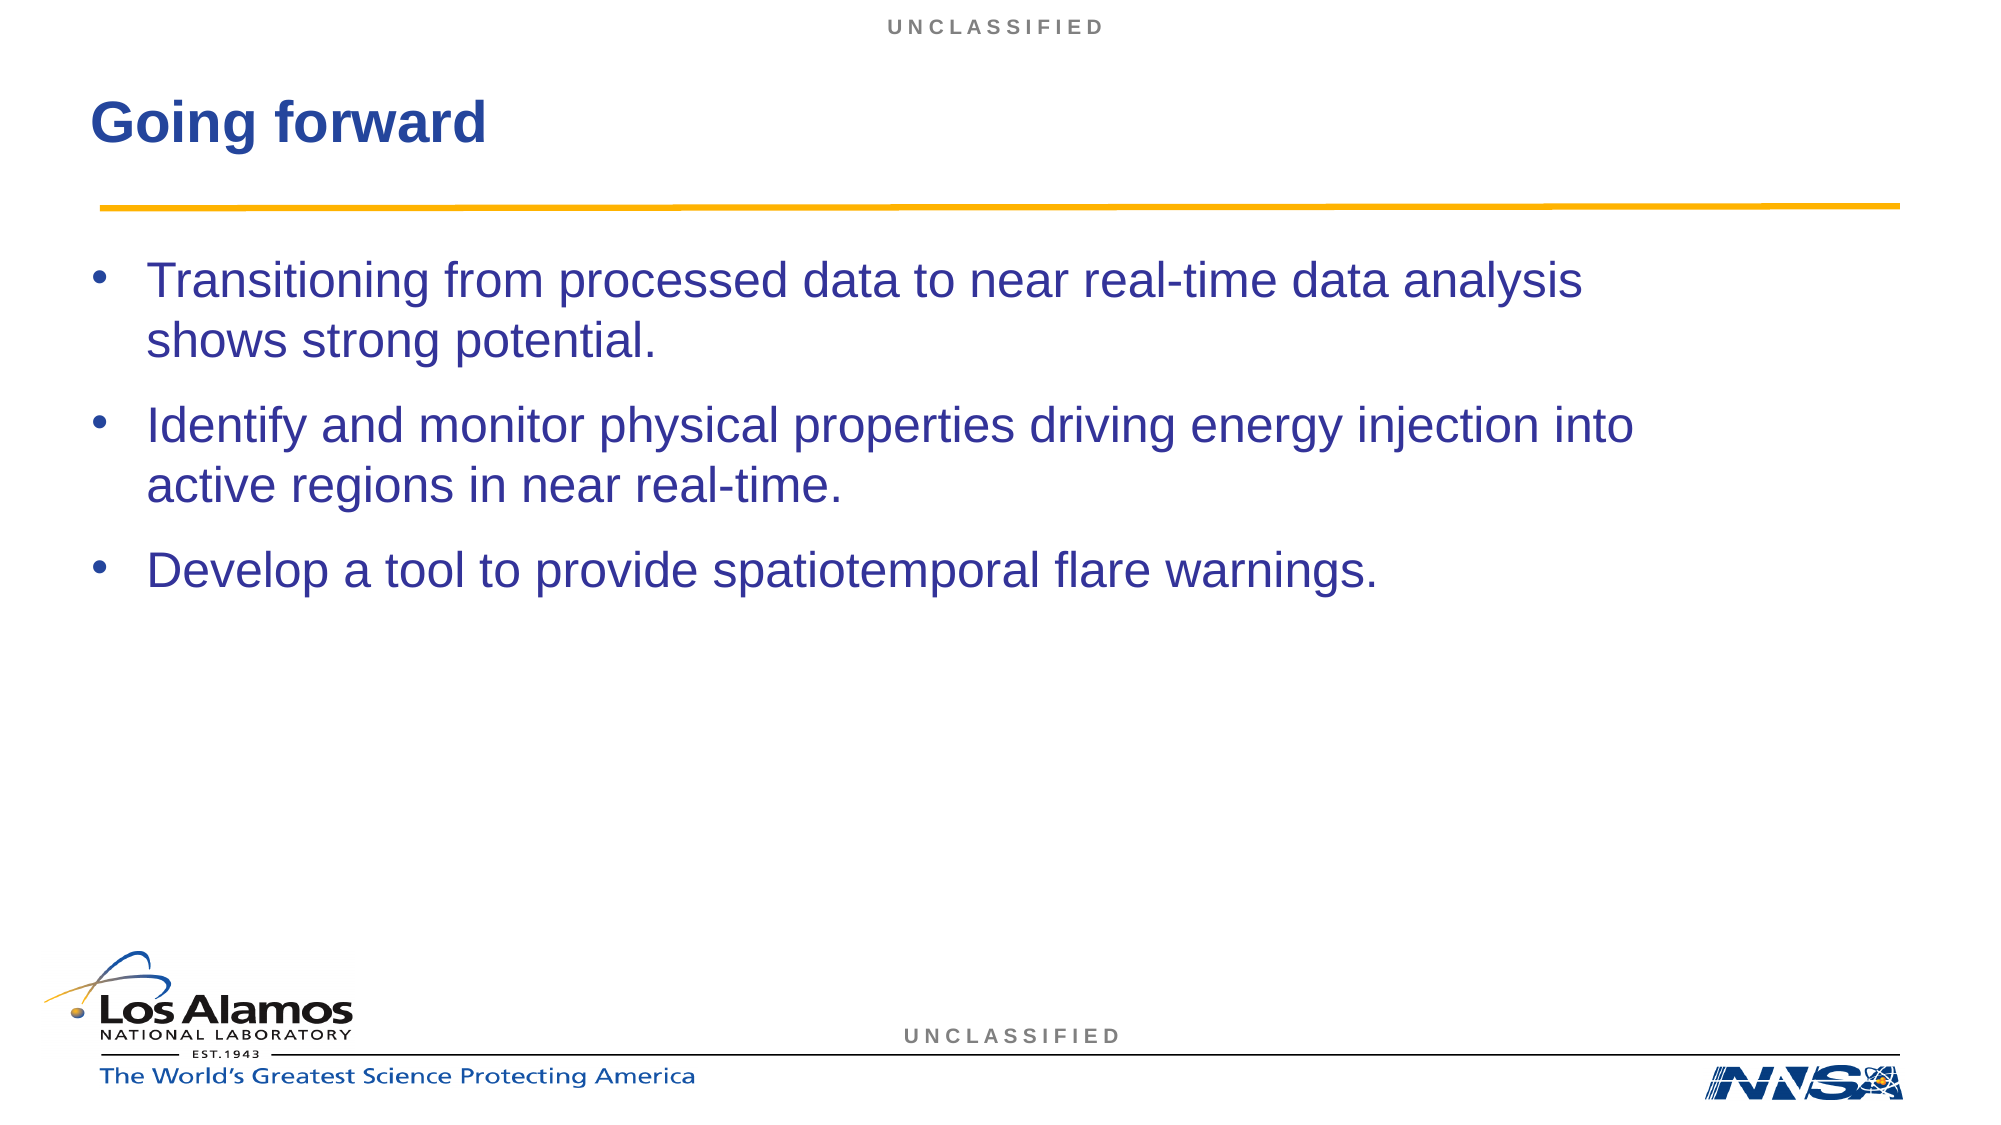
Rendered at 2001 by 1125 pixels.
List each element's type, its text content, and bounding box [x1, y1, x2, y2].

picture [41, 949, 355, 1059]
title Going forward [75, 50, 1900, 188]
picture [99, 1065, 698, 1088]
list Transitioning from processed data to near real-time data analysis shows strong potential. Identify and monitor physical properties driving energy injection into active regions in near real-time. Develop a tool to provide spatiotemporal flare warnings. [75, 239, 1671, 921]
picture [1703, 1065, 1905, 1101]
